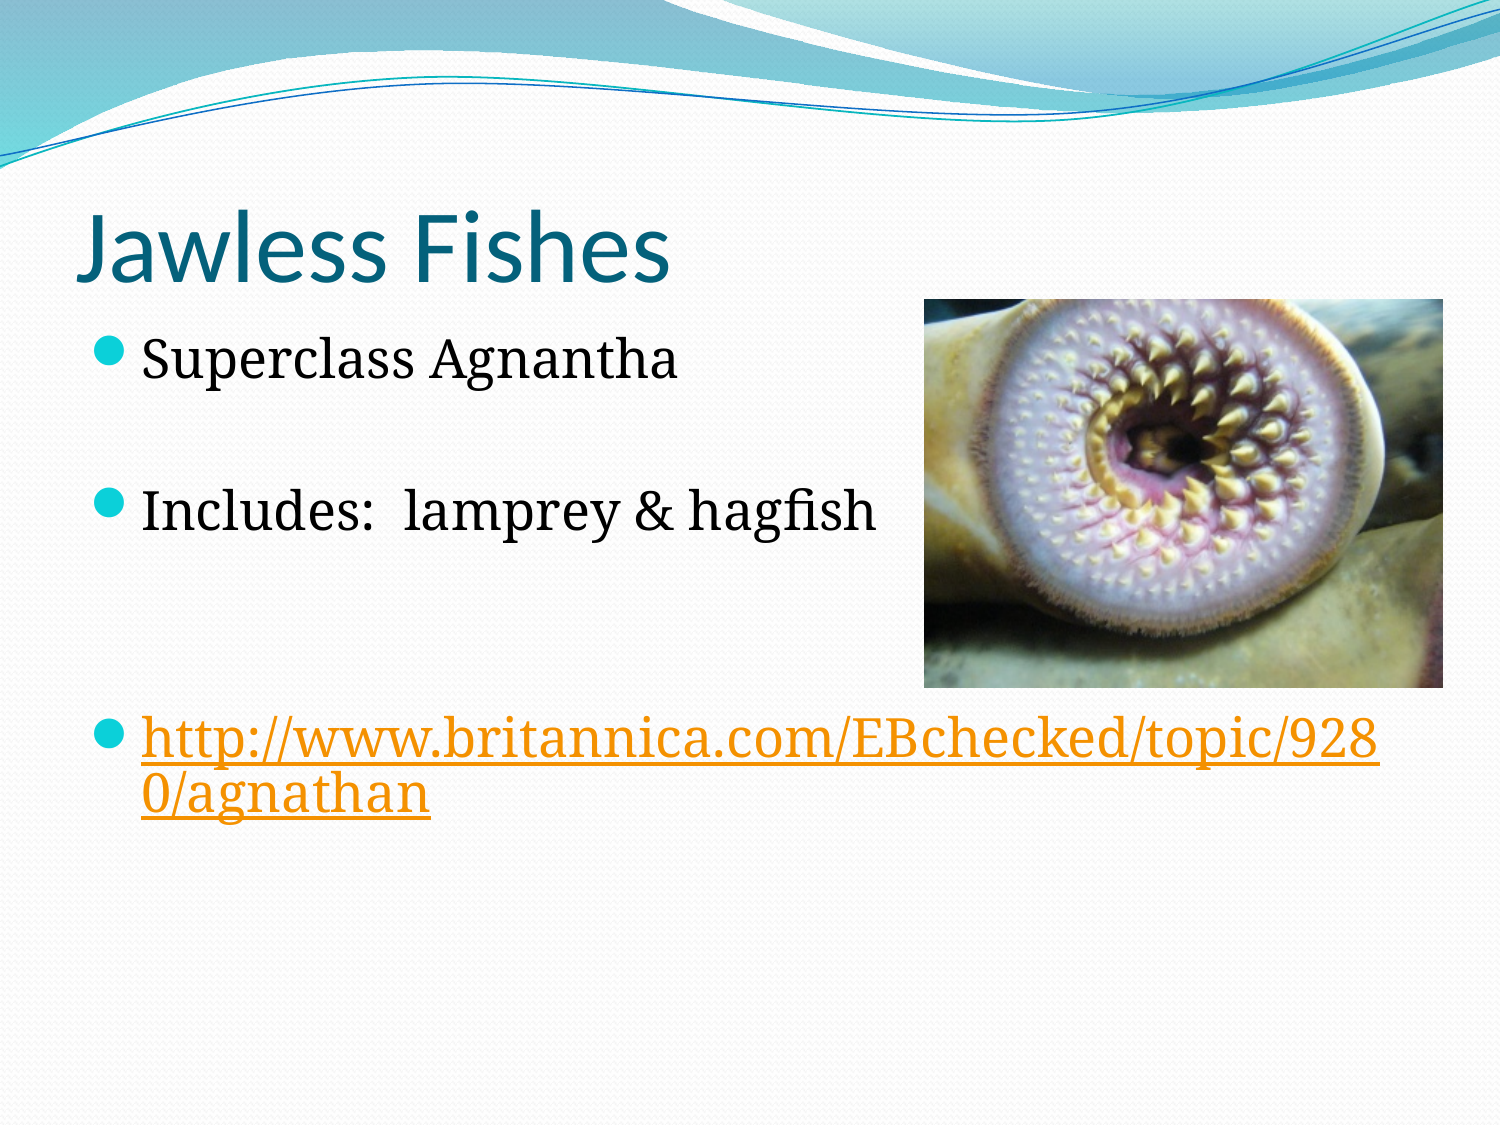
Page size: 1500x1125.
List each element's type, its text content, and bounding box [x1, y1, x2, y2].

list Superclass Agnantha Includes: lamprey & hagfish http://www.britannica.com/EBchecked/topic/9280/agnathan [75, 317, 1425, 1038]
title Jawless Fishes [75, 115, 1425, 303]
picture [924, 299, 1443, 688]
